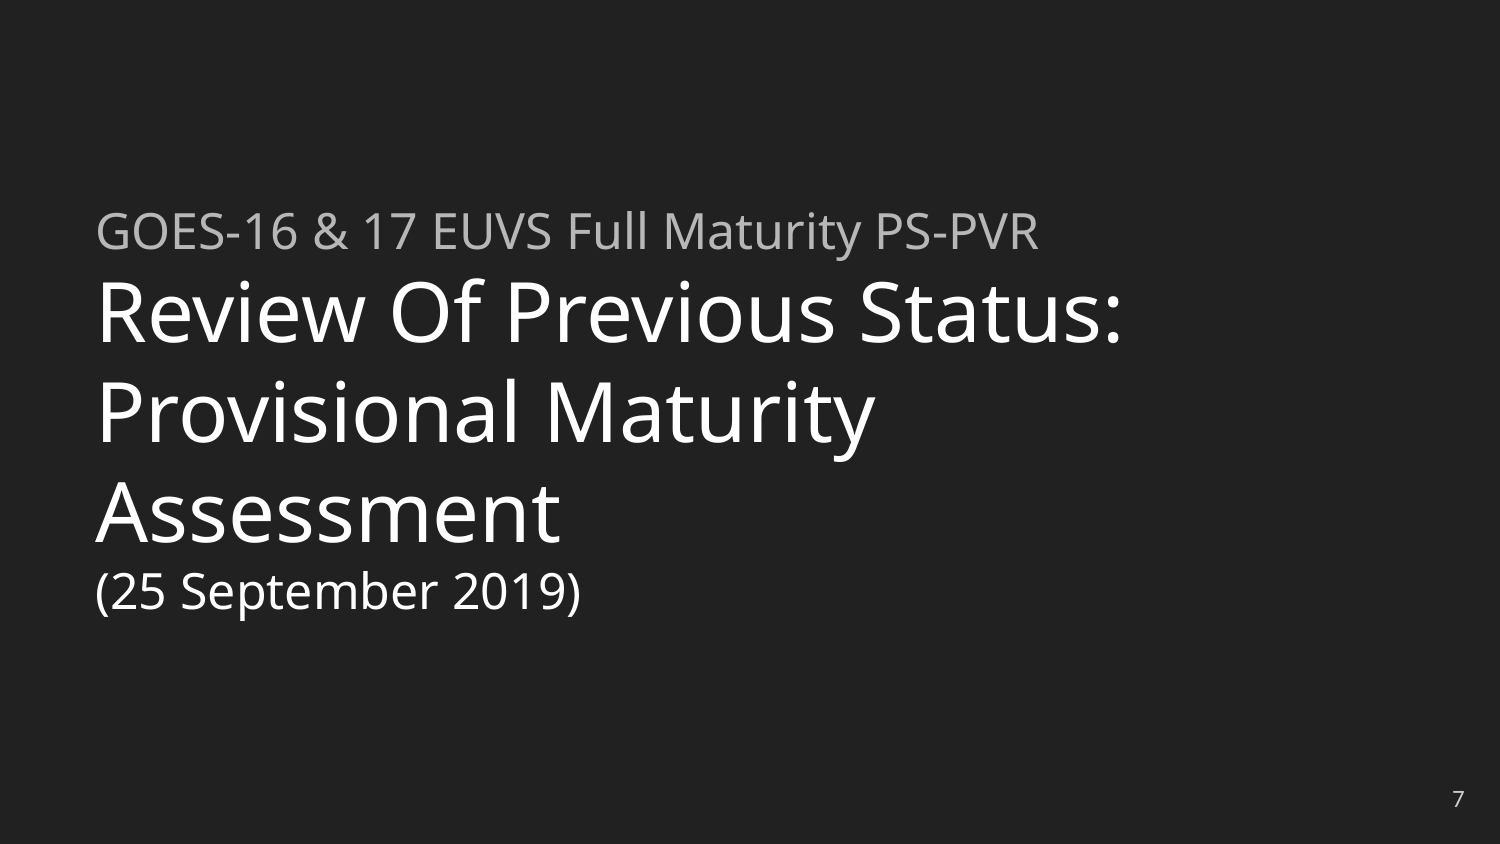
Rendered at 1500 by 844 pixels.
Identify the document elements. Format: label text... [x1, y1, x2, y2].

slide_number ‹#› [1389, 764, 1480, 830]
text_box GOES-16 & 17 EUVS Full Maturity PS-PVR Review Of Previous Status: Provisional Maturity Assessment (25 September 2019) [80, 73, 1373, 745]
